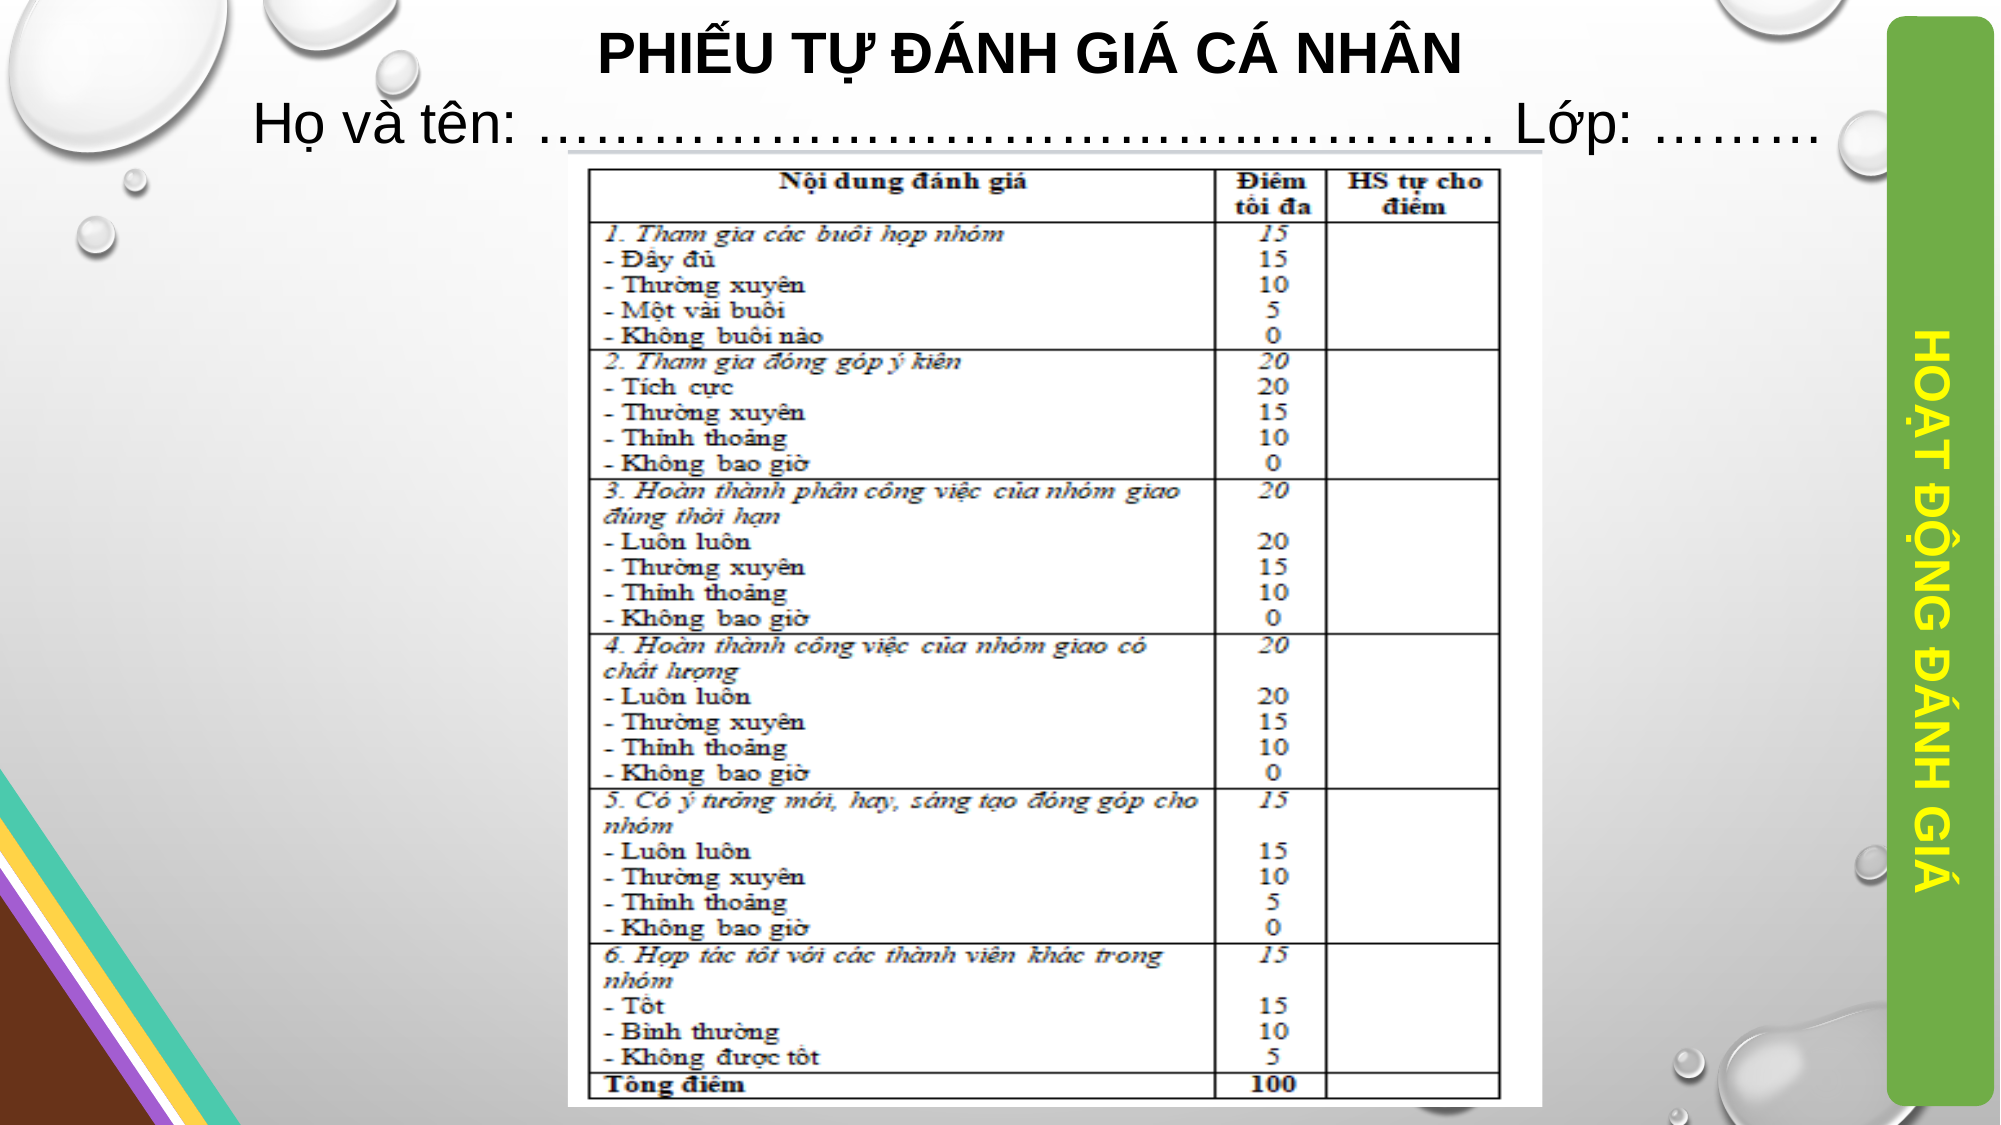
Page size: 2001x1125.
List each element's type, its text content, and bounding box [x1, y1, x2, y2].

text_box HOẠT ĐỘNG ĐÁNH GIÁ [1897, 76, 1973, 1125]
picture [0, 0, 2000, 1125]
text_box [1885, 14, 1996, 1108]
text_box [0, 790, 342, 1125]
text_box PHIẾU TỰ ĐÁNH GIÁ CÁ NHÂN Họ và tên: ………………………………..………… Lớp: ……… [105, 7, 1973, 163]
